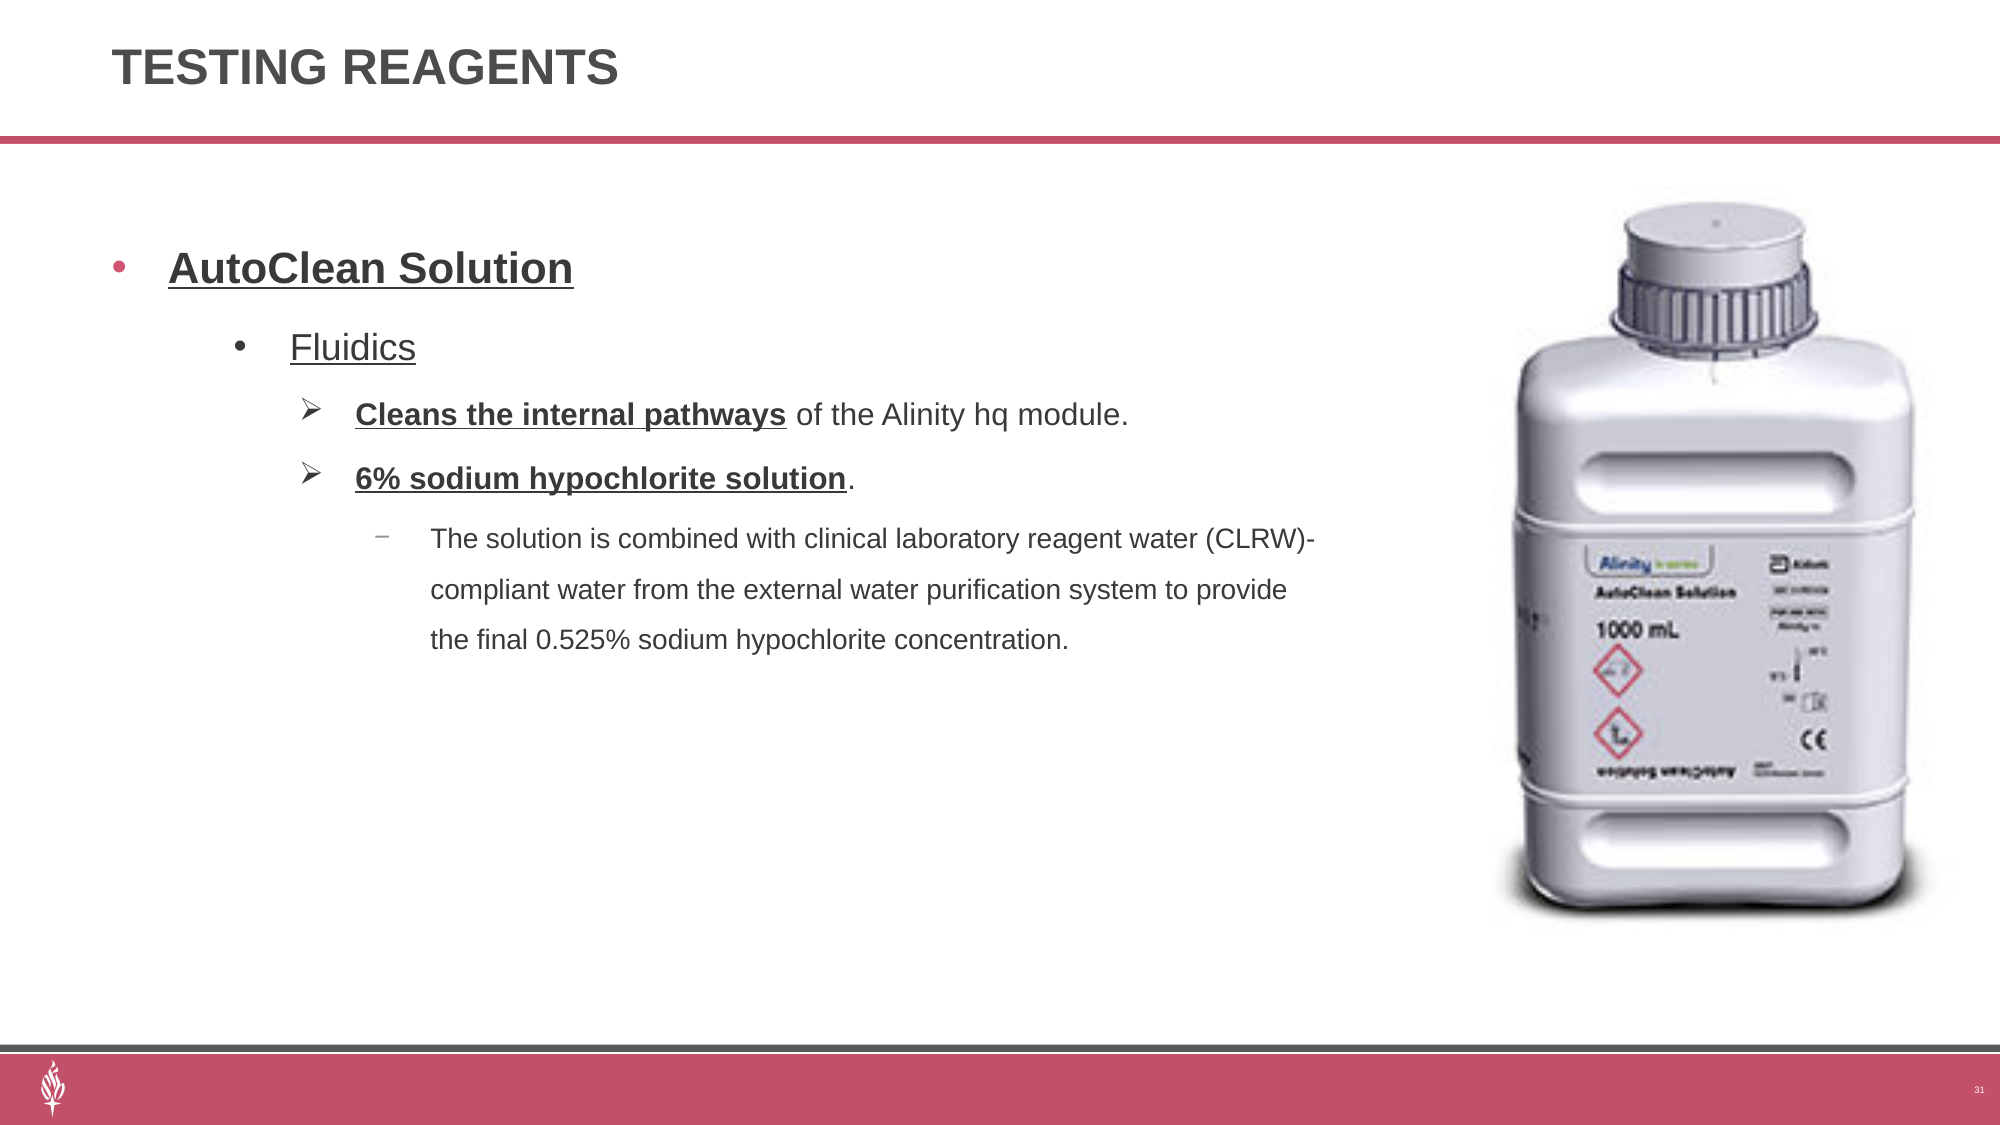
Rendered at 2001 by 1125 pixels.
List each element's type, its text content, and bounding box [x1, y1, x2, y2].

picture [1446, 161, 1974, 964]
title Testing Reagents [96, 0, 1904, 137]
picture [37, 1058, 69, 1120]
list AutoClean Solution Fluidics Cleans the internal pathways of the Alinity hq module. 6% sodium hypochlorite solution. The solution is combined with clinical laboratory reagent water (CLRW)-compliant water from the external water purification system to provide the final 0.525% sodium hypochlorite concentration. [96, 206, 1348, 1014]
slide_number 31 [1850, 1054, 2000, 1125]
